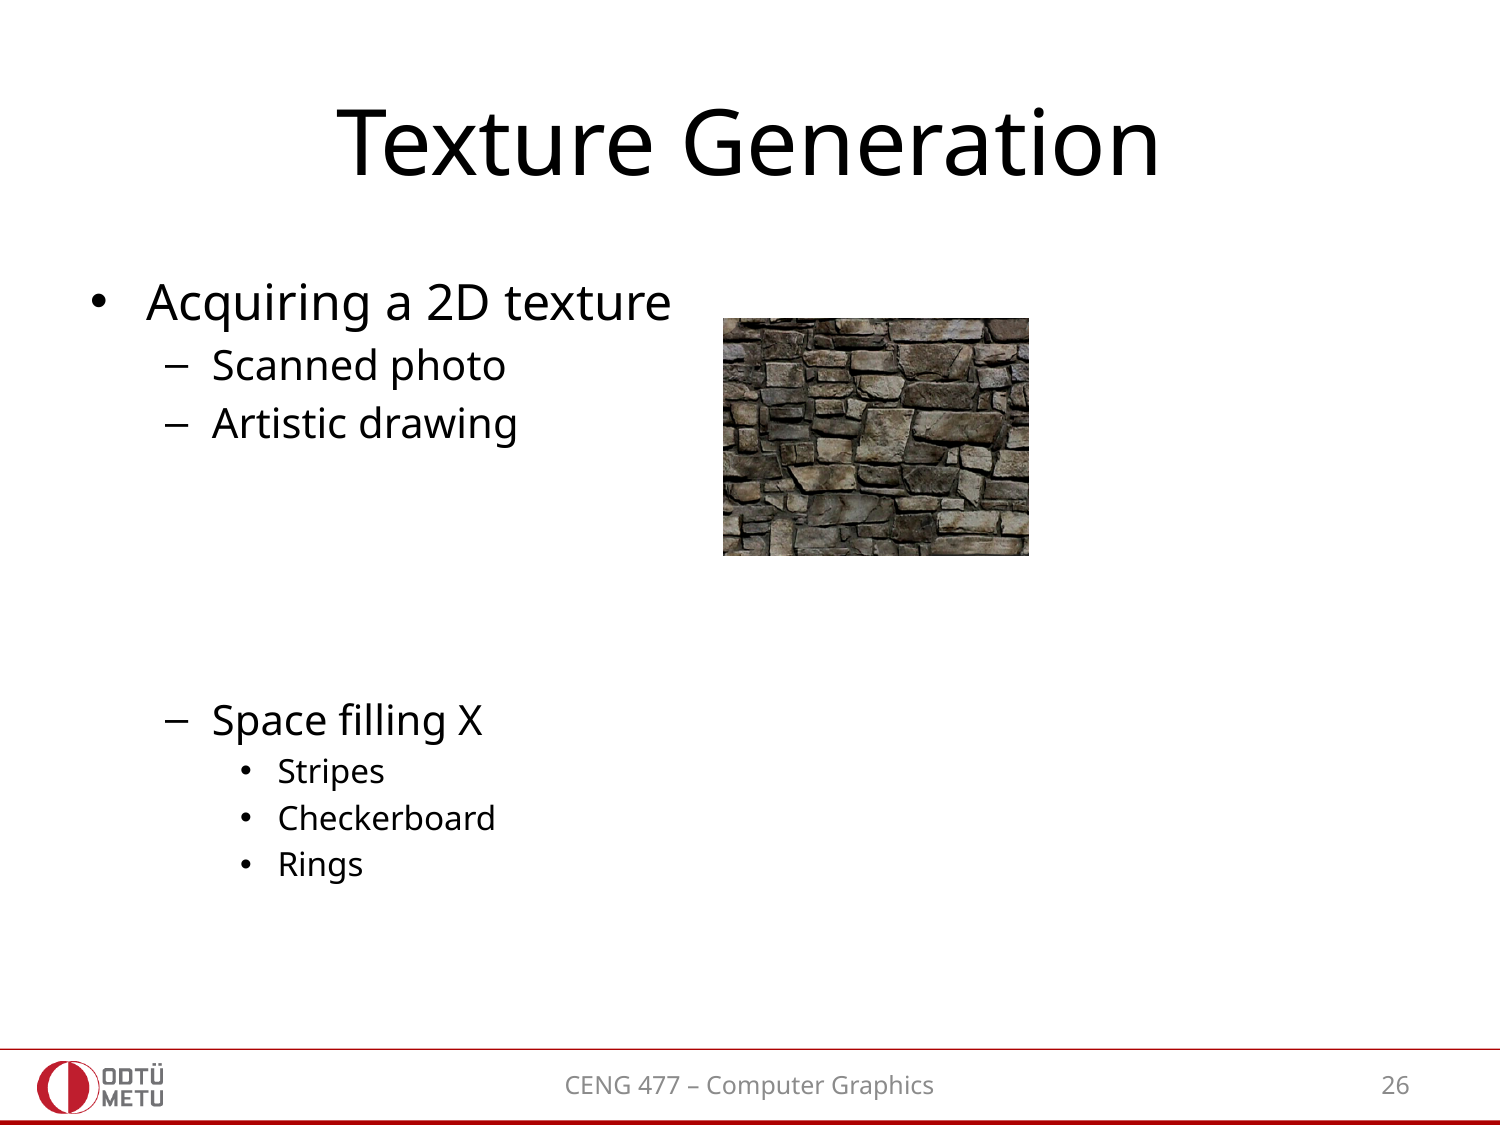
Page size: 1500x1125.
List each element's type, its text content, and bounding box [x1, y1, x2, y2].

picture [712, 312, 1033, 560]
picture [37, 1061, 163, 1114]
list Acquiring a 2D texture Scanned photo Artistic drawing Space filling X Stripes Checkerboard Rings [75, 262, 1425, 1005]
slide_number 26 [1074, 1056, 1425, 1117]
title Texture Generation [75, 45, 1425, 233]
footer CENG 477 – Computer Graphics [512, 1056, 988, 1117]
